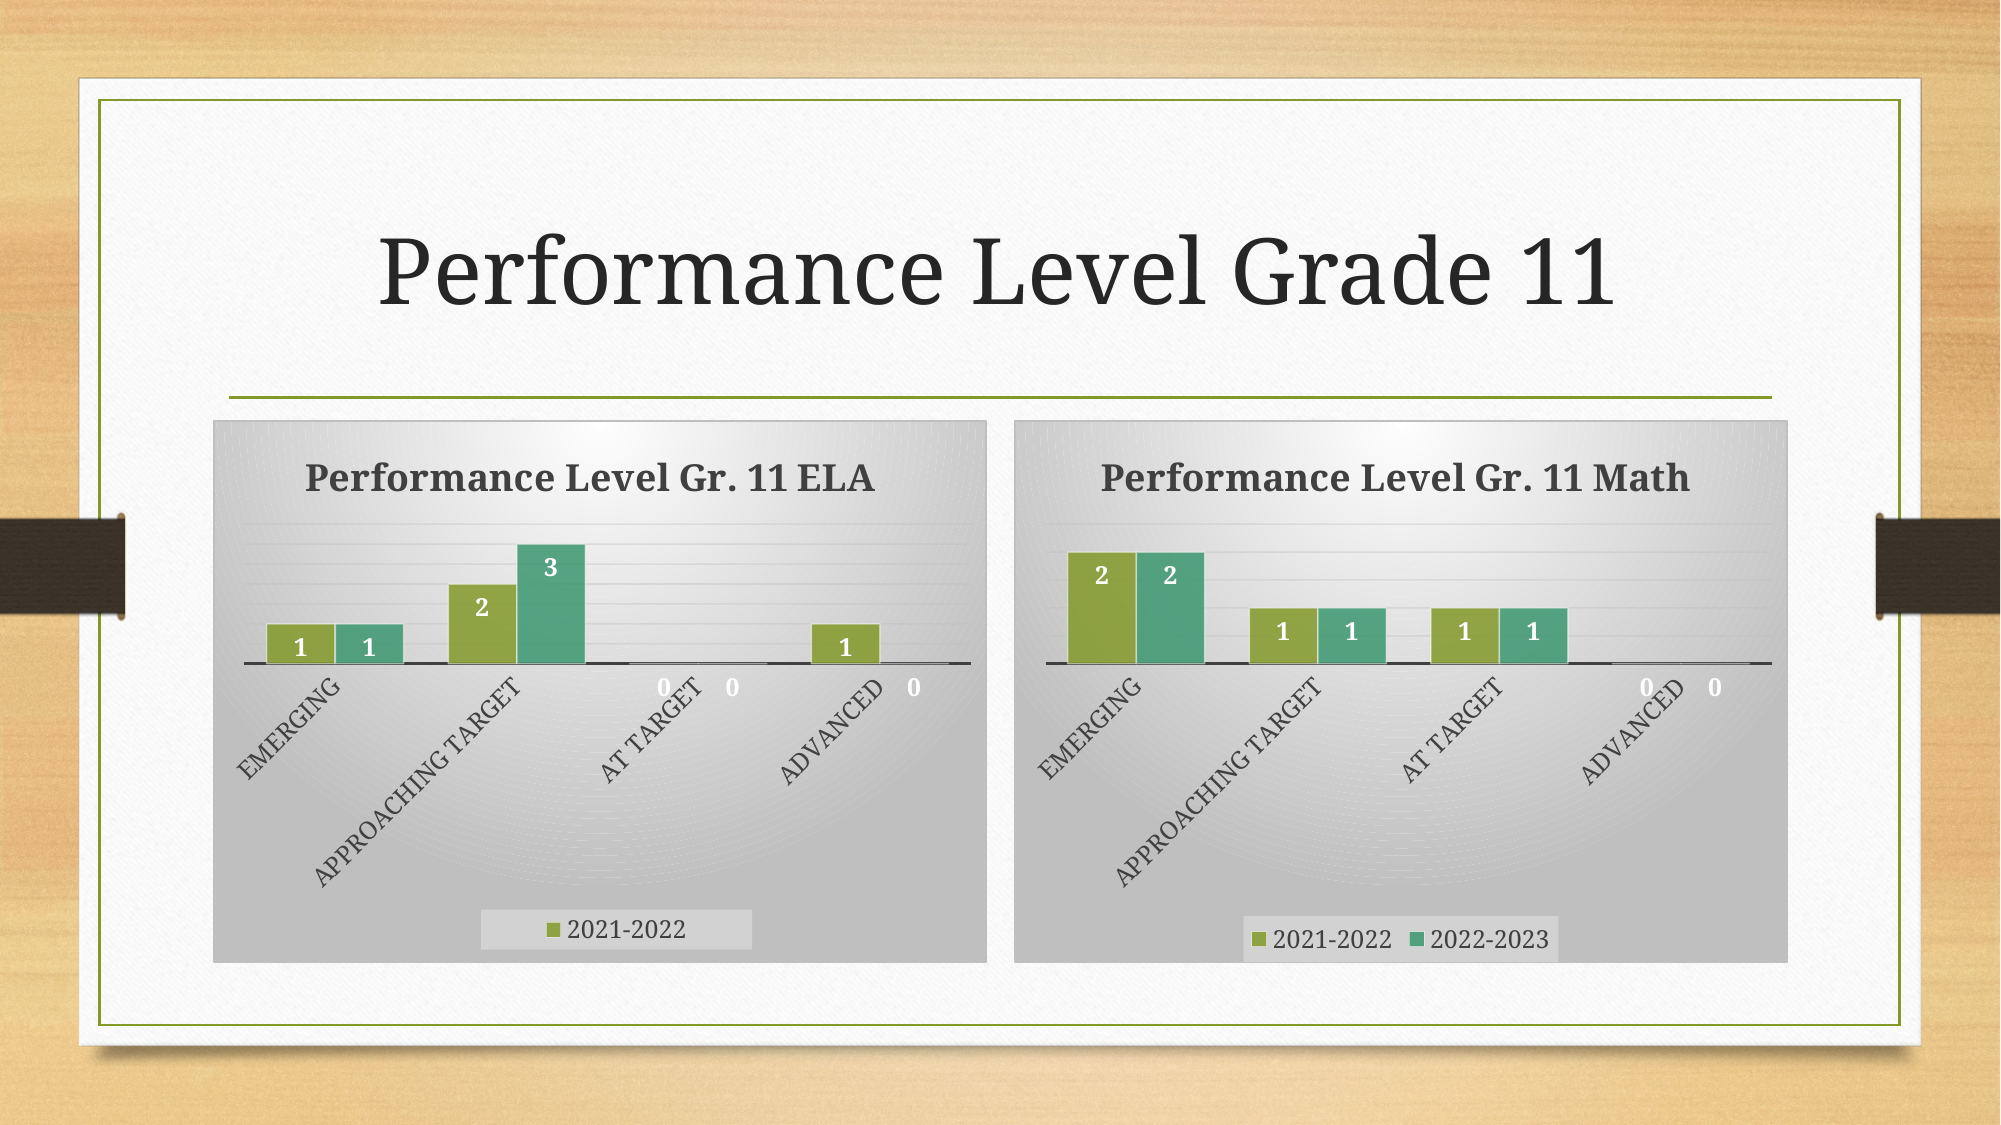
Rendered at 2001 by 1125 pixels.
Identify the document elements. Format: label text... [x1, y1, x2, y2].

title Performance Level Grade 11 [212, 161, 1788, 375]
chart [1013, 419, 1789, 964]
picture [0, 0, 2001, 1125]
chart [212, 419, 988, 964]
